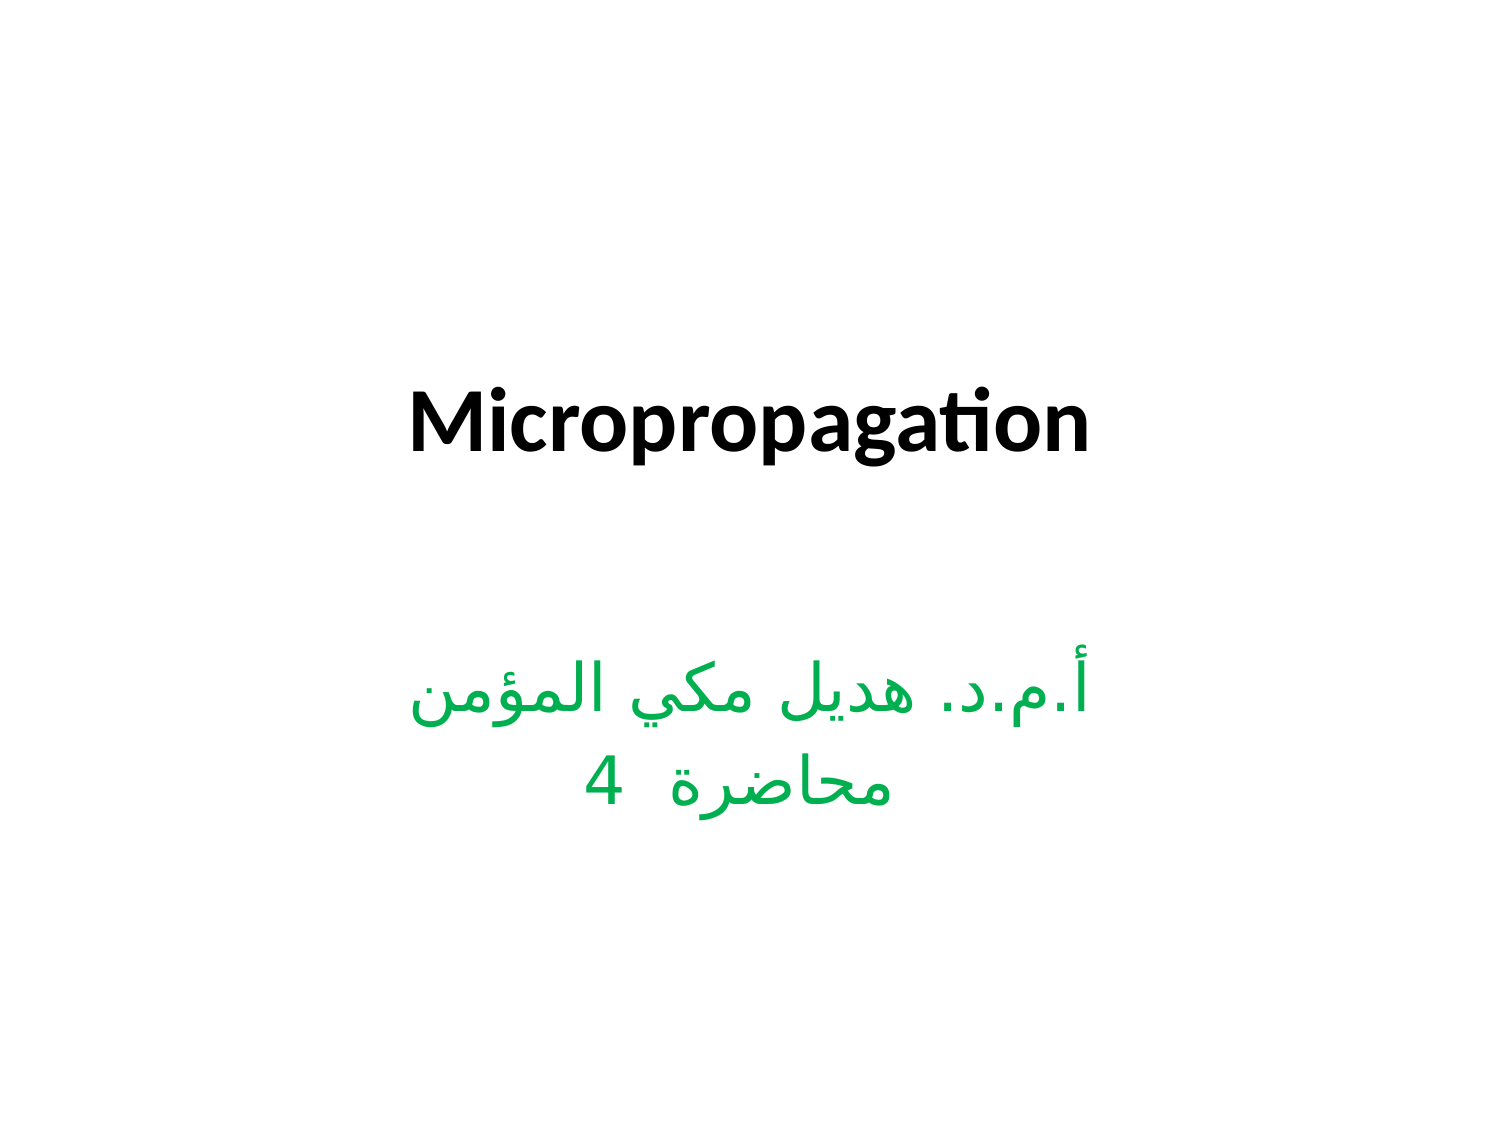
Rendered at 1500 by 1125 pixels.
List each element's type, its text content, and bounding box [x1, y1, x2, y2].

title Micropropagation [112, 349, 1388, 591]
subtitle أ.م.د. هديل مكي المؤمن محاضرة 4 [225, 637, 1275, 925]
